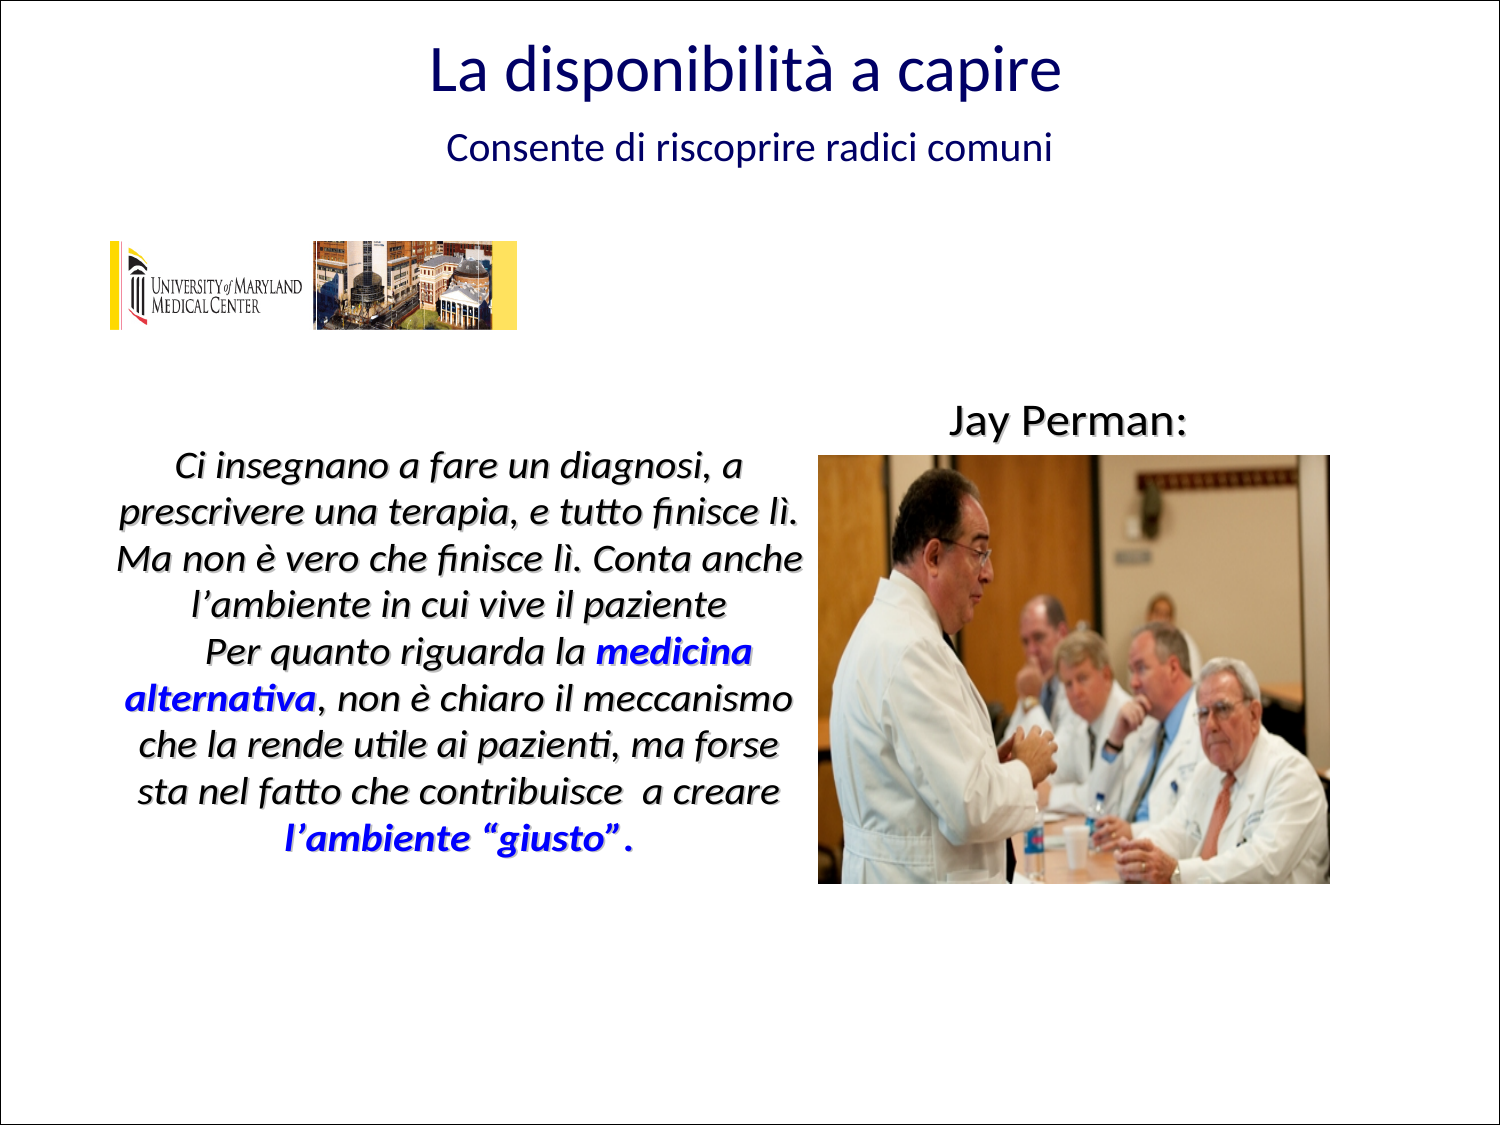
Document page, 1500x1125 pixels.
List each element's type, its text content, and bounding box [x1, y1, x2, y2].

text_box Consente di riscoprire radici comuni [431, 112, 1069, 178]
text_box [99, 212, 1350, 1088]
text_box [0, 0, 1500, 1125]
text_box La disponibilità a capire [414, 17, 1078, 113]
